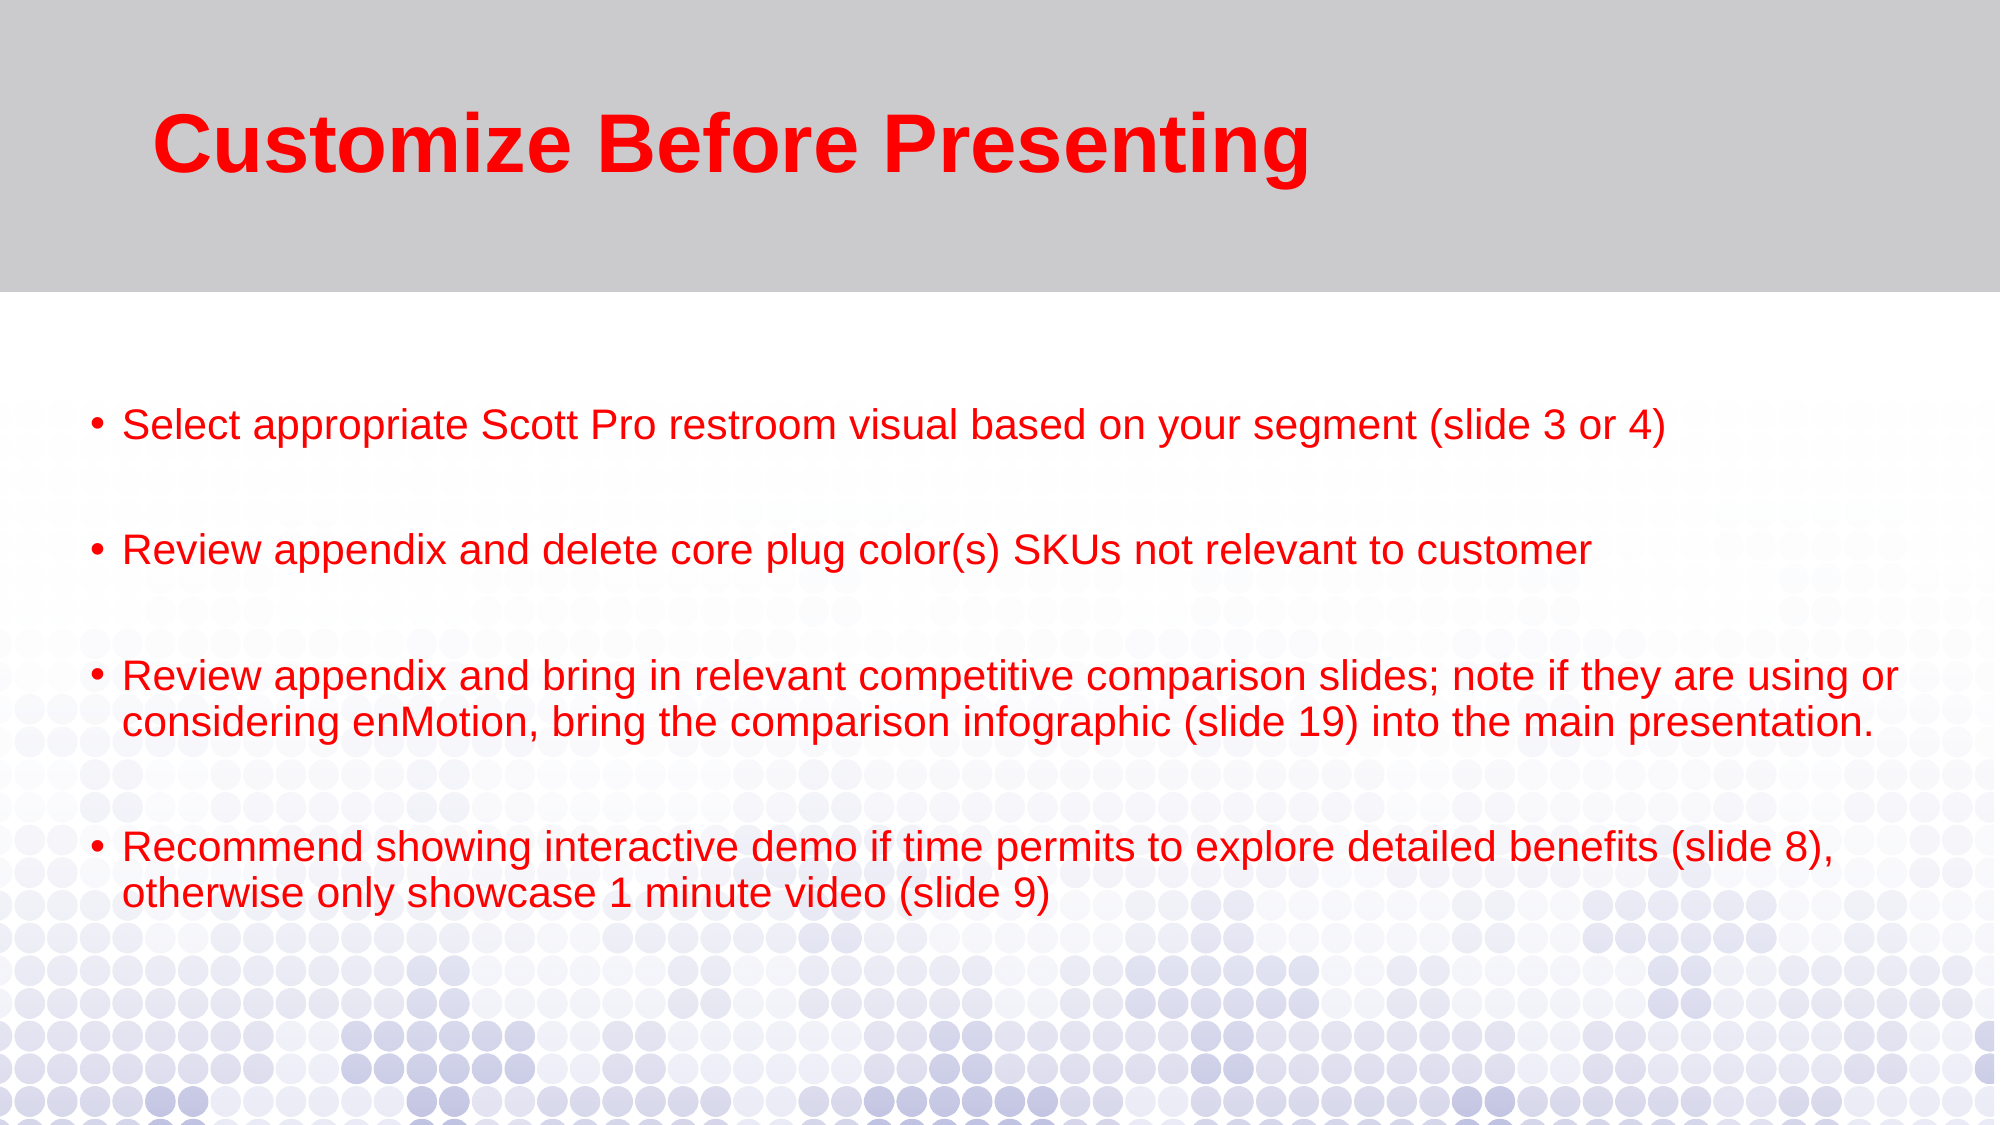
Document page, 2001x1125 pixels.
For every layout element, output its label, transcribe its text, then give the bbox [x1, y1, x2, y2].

title Customize Before Presenting [137, 0, 1863, 292]
picture [0, 0, 2001, 1125]
text_box Select appropriate Scott Pro restroom visual based on your segment (slide 3 or 4) Review appendix and delete core plug color(s) SKUs not relevant to customer Review appendix and bring in relevant competitive comparison slides; note if they are using or considering enMotion, bring the comparison infographic (slide 19) into the main presentation. Recommend showing interactive demo if time permits to explore detailed benefits (slide 8), otherwise only showcase 1 minute video (slide 9) [74, 395, 1964, 960]
